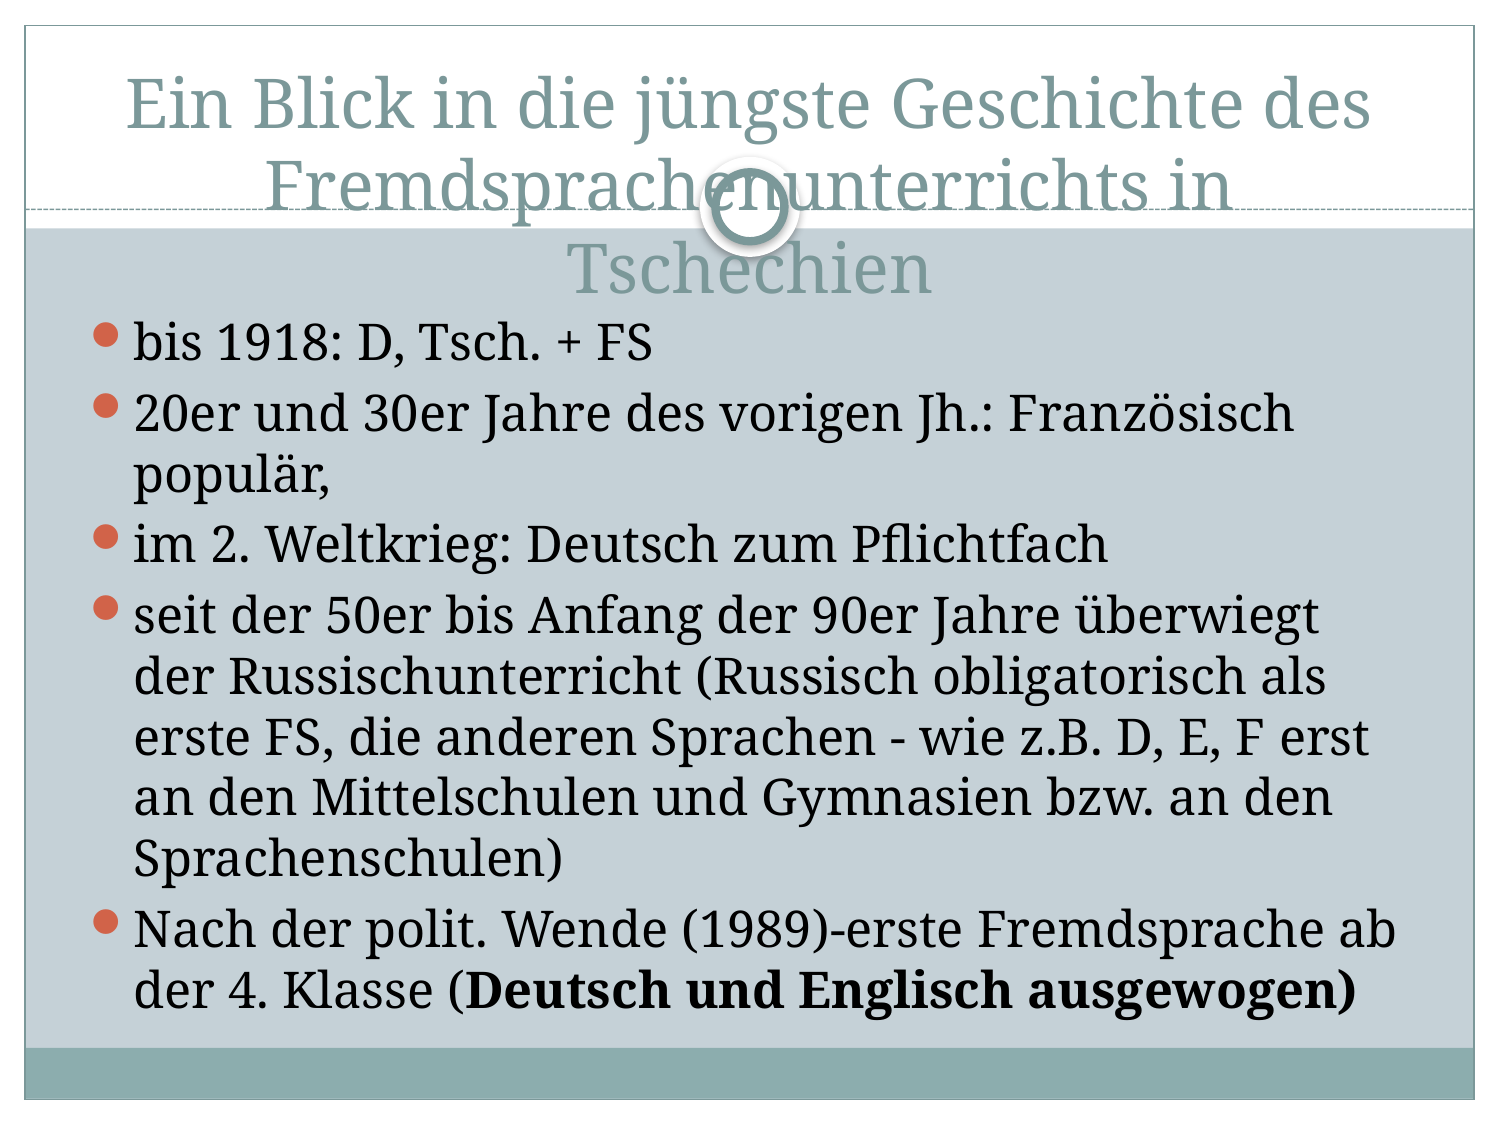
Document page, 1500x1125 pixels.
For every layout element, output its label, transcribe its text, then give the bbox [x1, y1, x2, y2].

title Ein Blick in die jüngste Geschichte des Fremdsprachenunterrichts in Tschechien [75, 0, 1425, 302]
list bis 1918: D, Tsch. + FS 20er und 30er Jahre des vorigen Jh.: Französisch populär, im 2. Weltkrieg: Deutsch zum Pflichtfach seit der 50er bis Anfang der 90er Jahre überwiegt der Russischunterricht (Russisch obligatorisch als erste FS, die anderen Sprachen - wie z.B. D, E, F erst an den Mittelschulen und Gymnasien bzw. an den Sprachenschulen) Nach der polit. Wende (1989)-erste Fremdsprache ab der 4. Klasse (Deutsch und Englisch ausgewogen) [75, 302, 1425, 1071]
